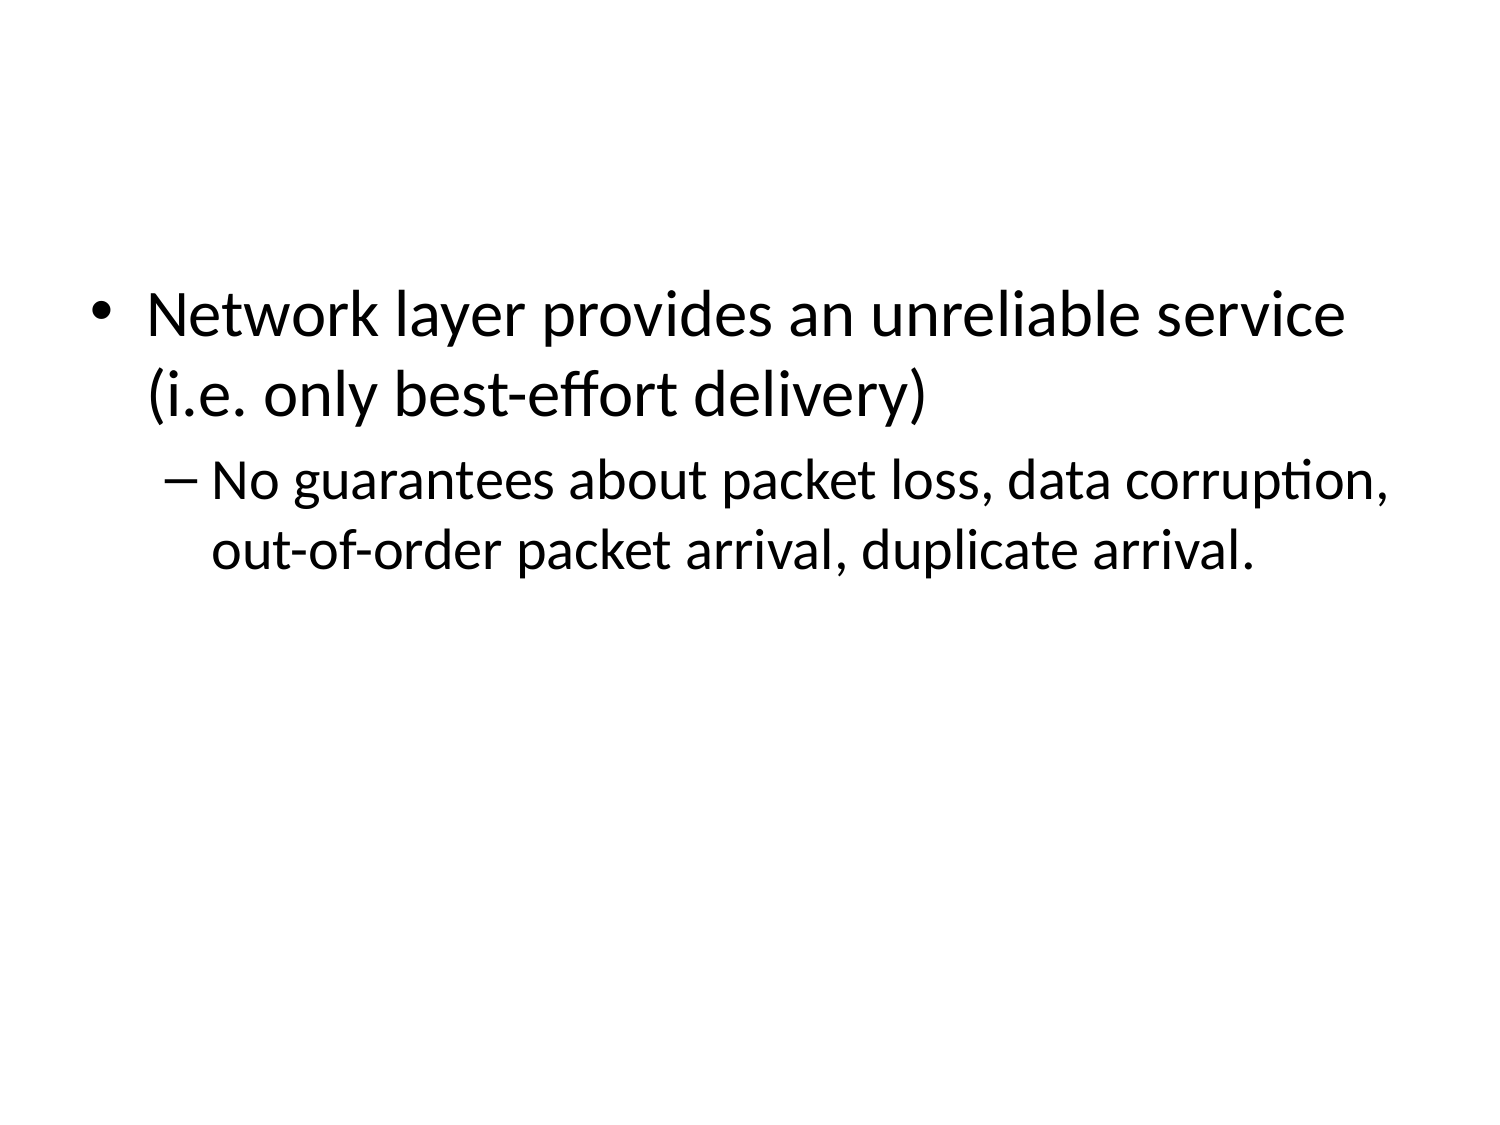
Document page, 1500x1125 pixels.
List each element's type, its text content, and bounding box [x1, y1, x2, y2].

text_box Network layer provides an unreliable service (i.e. only best-effort delivery) No guarantees about packet loss, data corruption, out-of-order packet arrival, duplicate arrival. [74, 262, 1425, 1005]
